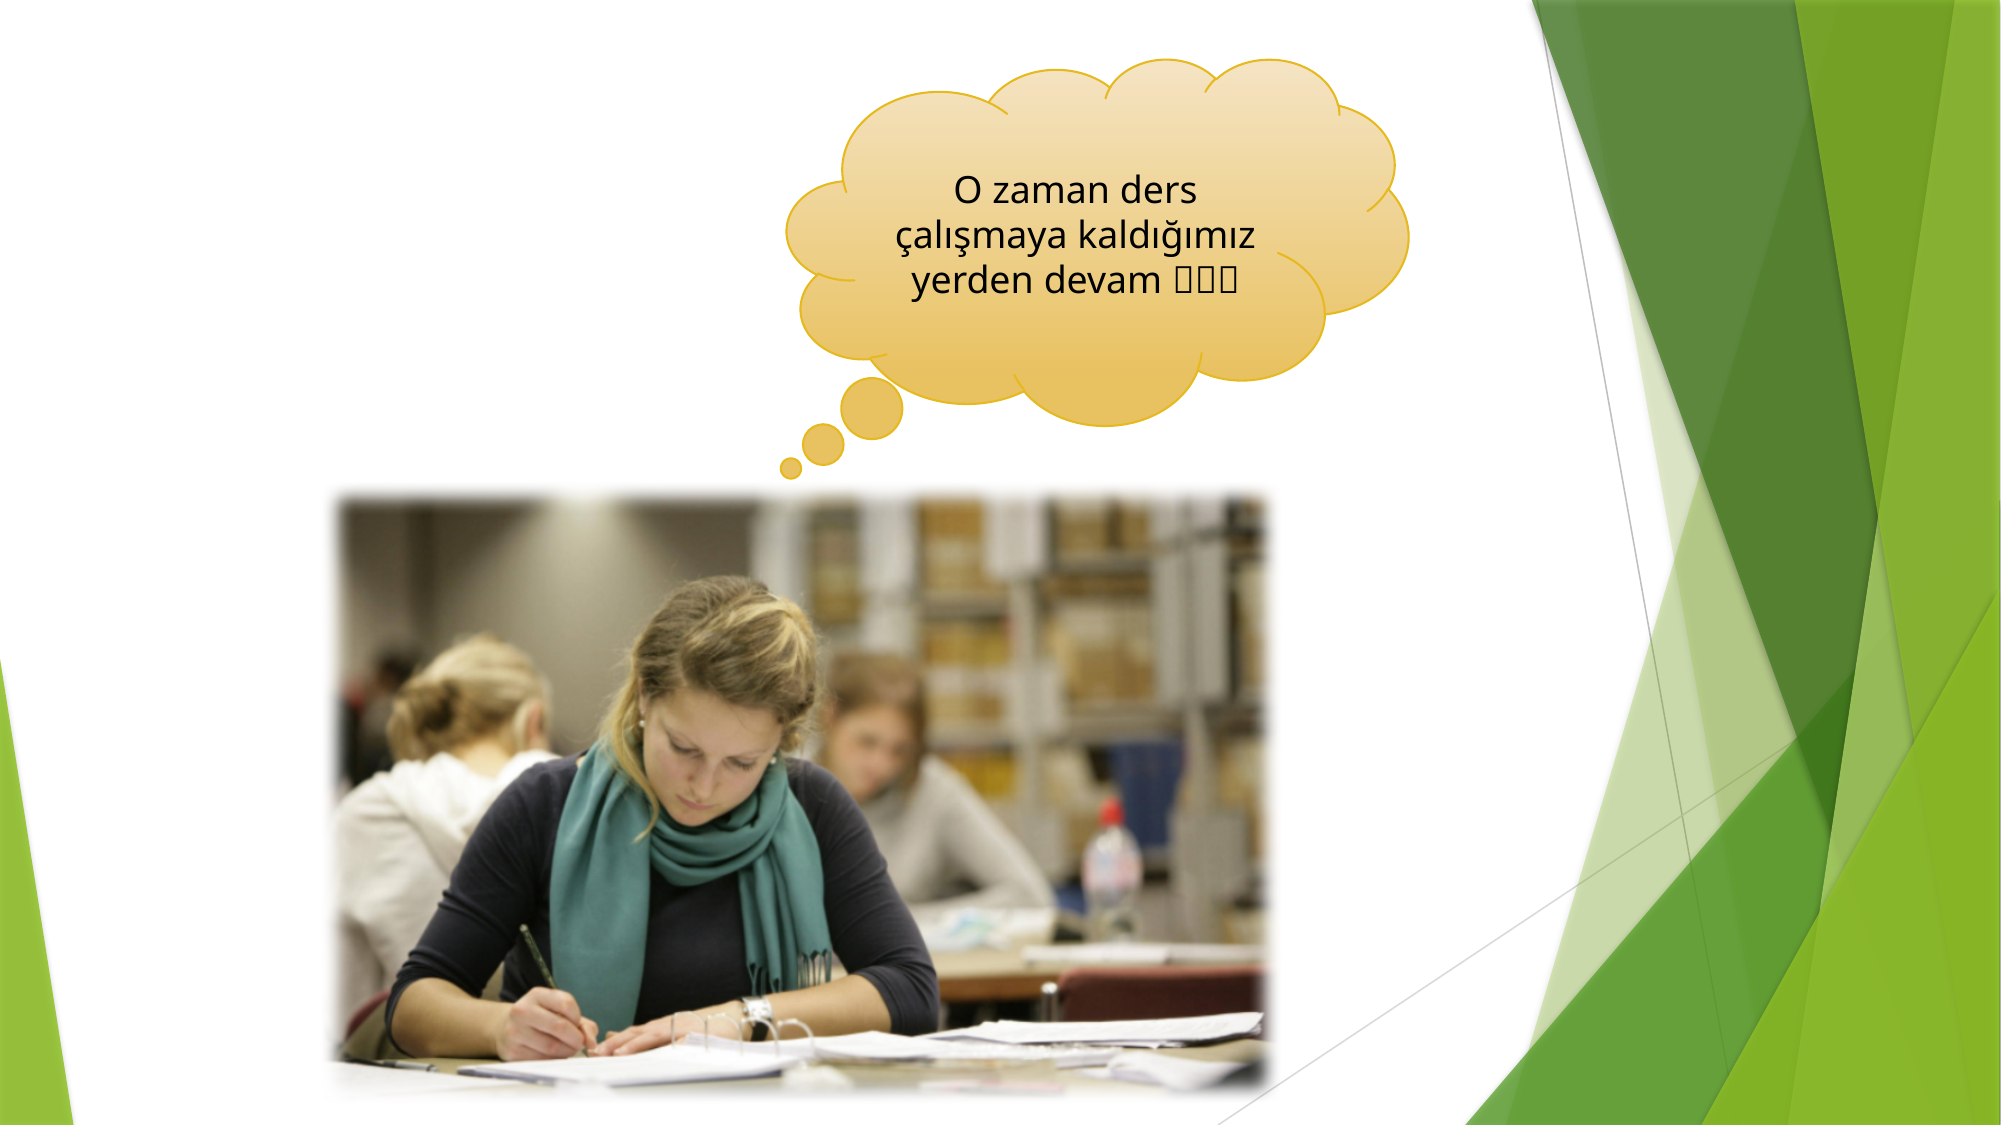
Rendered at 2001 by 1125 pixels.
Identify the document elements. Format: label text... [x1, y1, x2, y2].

text_box O zaman ders çalışmaya kaldığımız yerden devam  [785, 58, 1410, 441]
text_box O zaman ders çalışmaya kaldığımız yerden devam  [801, 423, 845, 467]
picture [320, 481, 1282, 1105]
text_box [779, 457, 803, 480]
